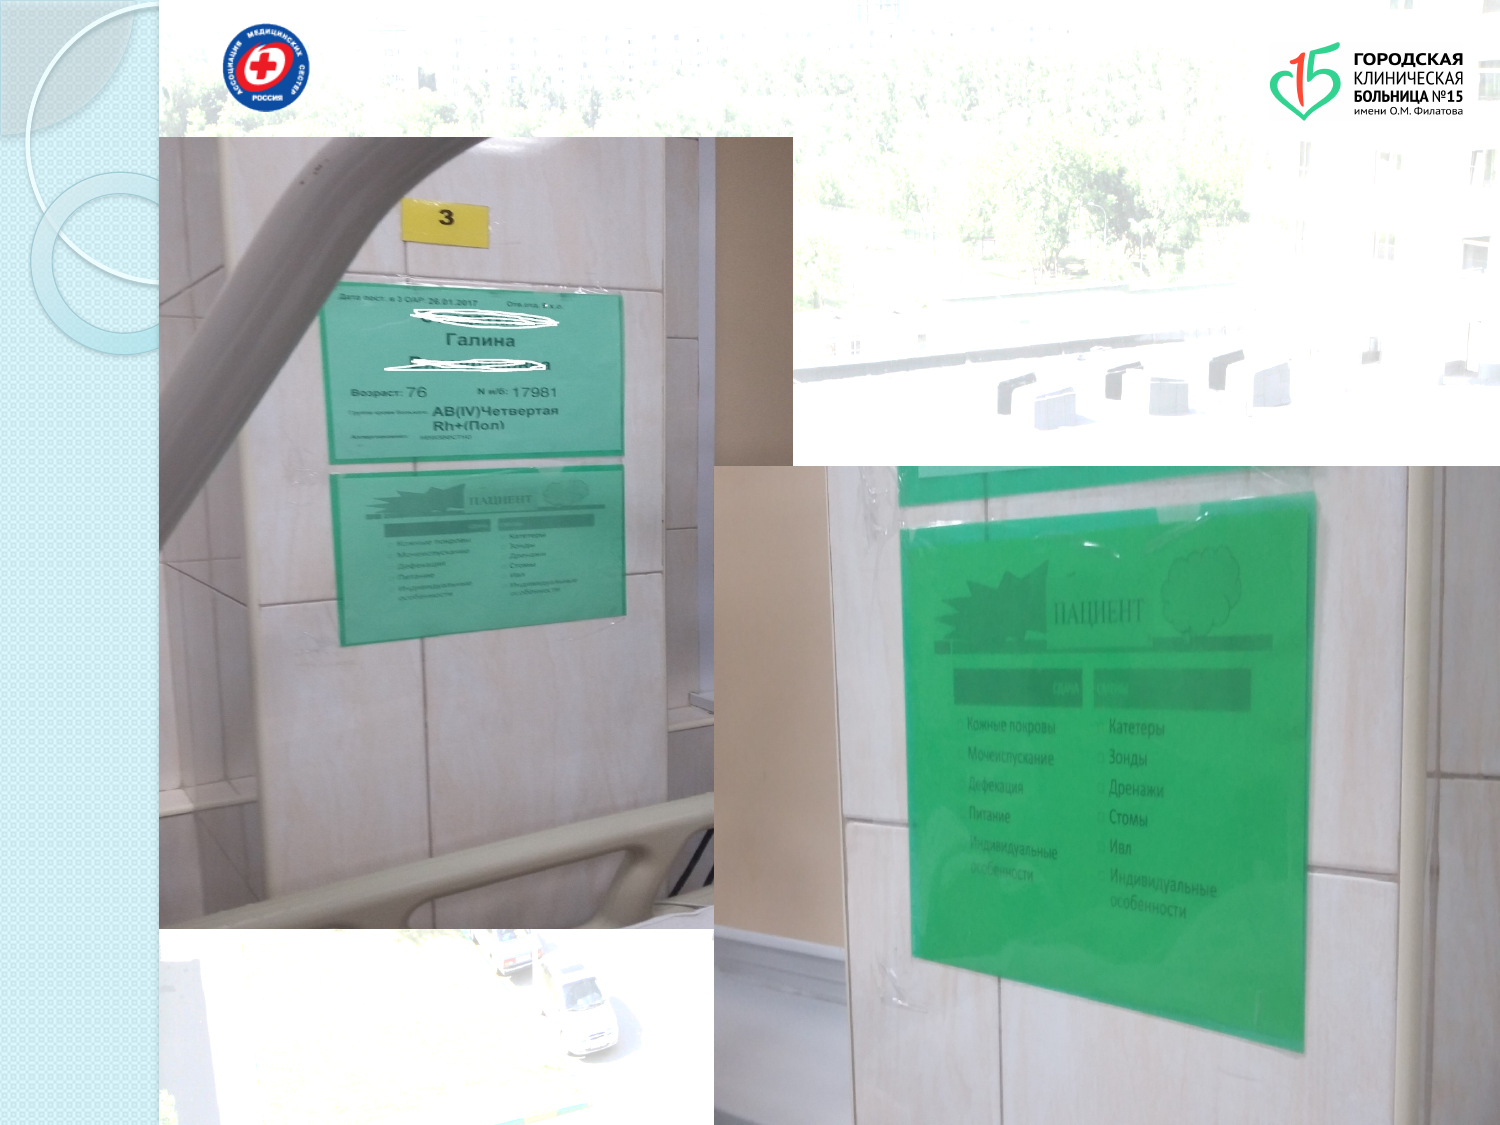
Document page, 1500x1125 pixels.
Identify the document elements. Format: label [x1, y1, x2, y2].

picture [159, 0, 1500, 1125]
